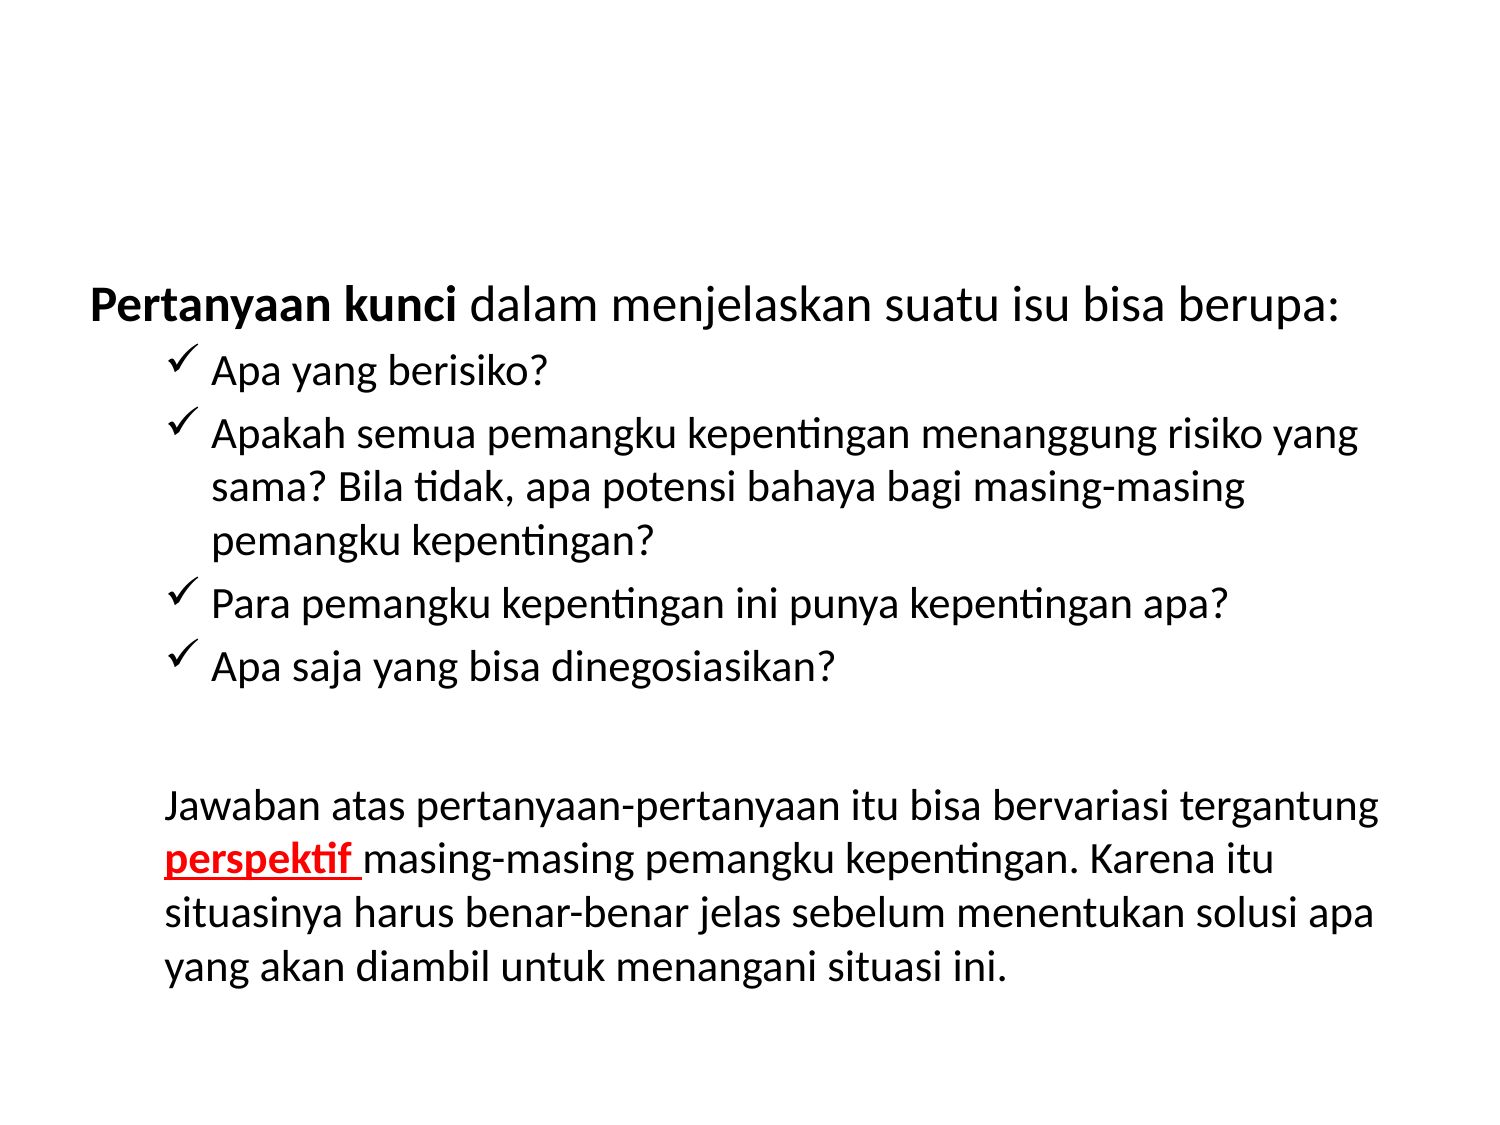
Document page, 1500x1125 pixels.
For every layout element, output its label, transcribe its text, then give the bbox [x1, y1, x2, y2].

list Pertanyaan kunci dalam menjelaskan suatu isu bisa berupa: Apa yang berisiko? Apakah semua pemangku kepentingan menanggung risiko yang sama? Bila tidak, apa potensi bahaya bagi masing-masing pemangku kepentingan? Para pemangku kepentingan ini punya kepentingan apa? Apa saja yang bisa dinegosiasikan? Jawaban atas pertanyaan-pertanyaan itu bisa bervariasi tergantung perspektif masing-masing pemangku kepentingan. Karena itu situasinya harus benar-benar jelas sebelum menentukan solusi apa yang akan diambil untuk menangani situasi ini. [75, 262, 1425, 1005]
